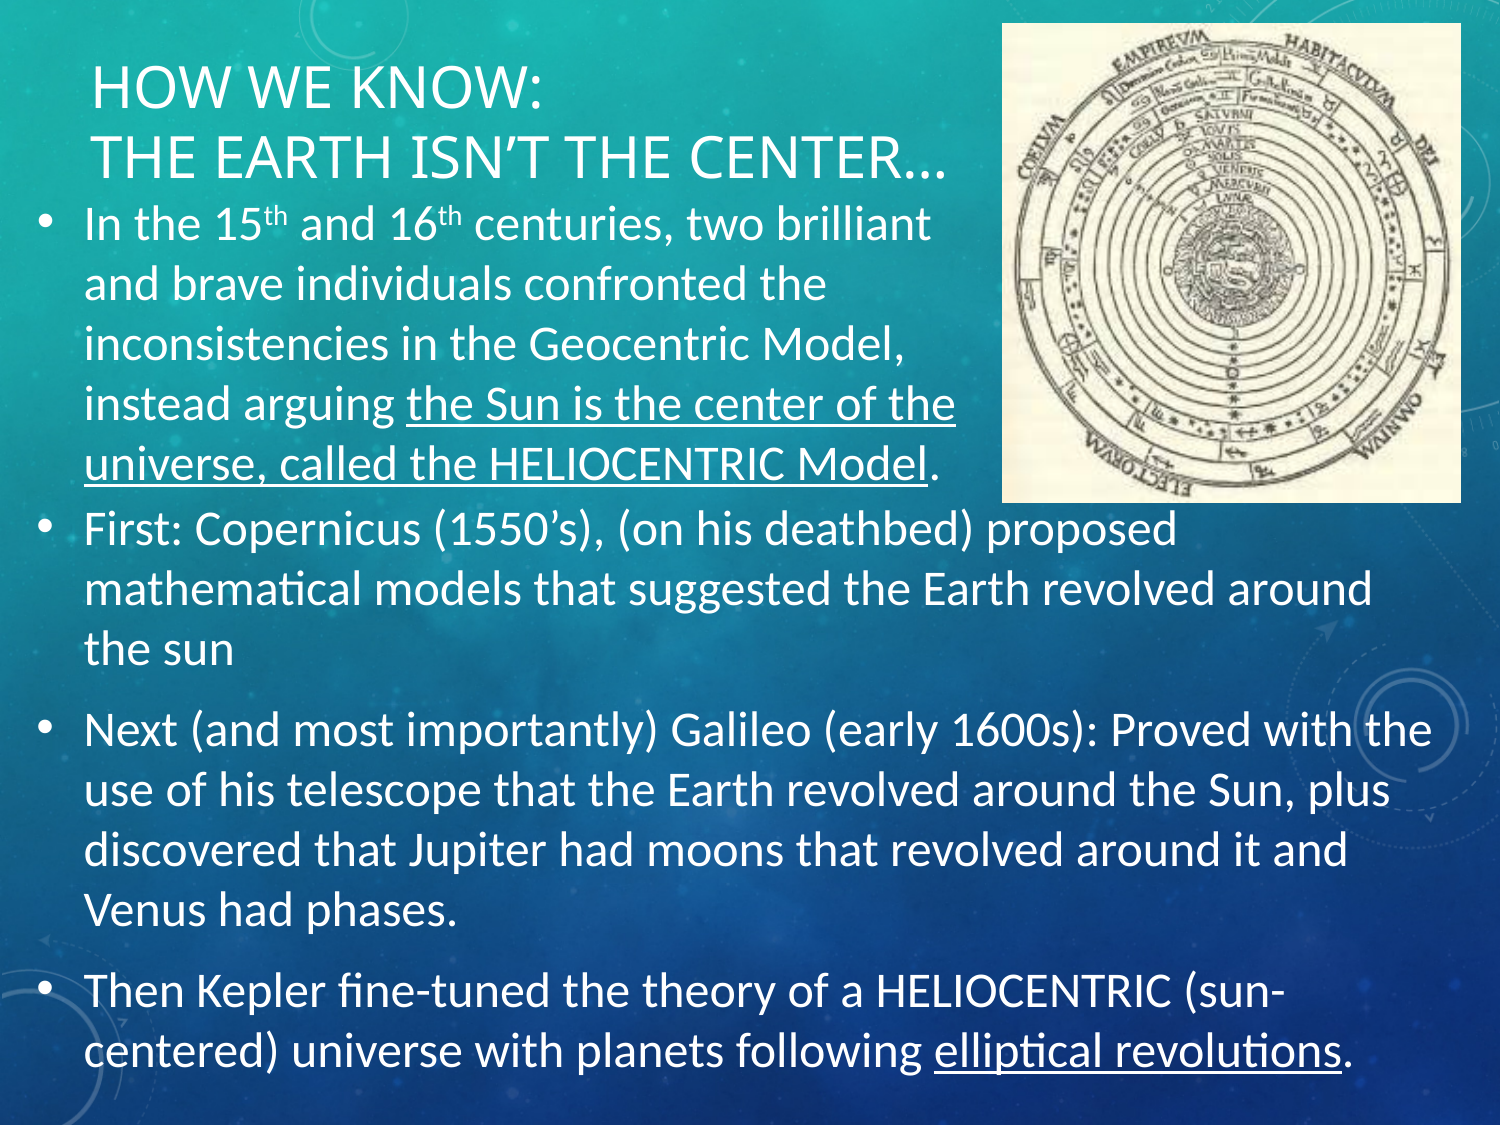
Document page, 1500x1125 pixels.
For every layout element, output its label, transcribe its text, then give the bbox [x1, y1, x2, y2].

list In the 15th and 16th centuries, two brilliant and brave individuals confronted the inconsistencies in the Geocentric Model, instead arguing the Sun is the center of the universe, called the HELIOCENTRIC Model. [21, 193, 996, 488]
picture [0, 0, 1500, 1125]
text_box First: Copernicus (1550’s), (on his deathbed) proposed mathematical models that suggested the Earth revolved around the sun Next (and most importantly) Galileo (early 1600s): Proved with the use of his telescope that the Earth revolved around the Sun, plus discovered that Jupiter had moons that revolved around it and Venus had phases. Then Kepler fine-tuned the theory of a HELIOCENTRIC (sun-centered) universe with planets following elliptical revolutions. [21, 488, 1461, 1085]
title How We Know: The Earth isn’t the center… [75, 23, 1002, 193]
